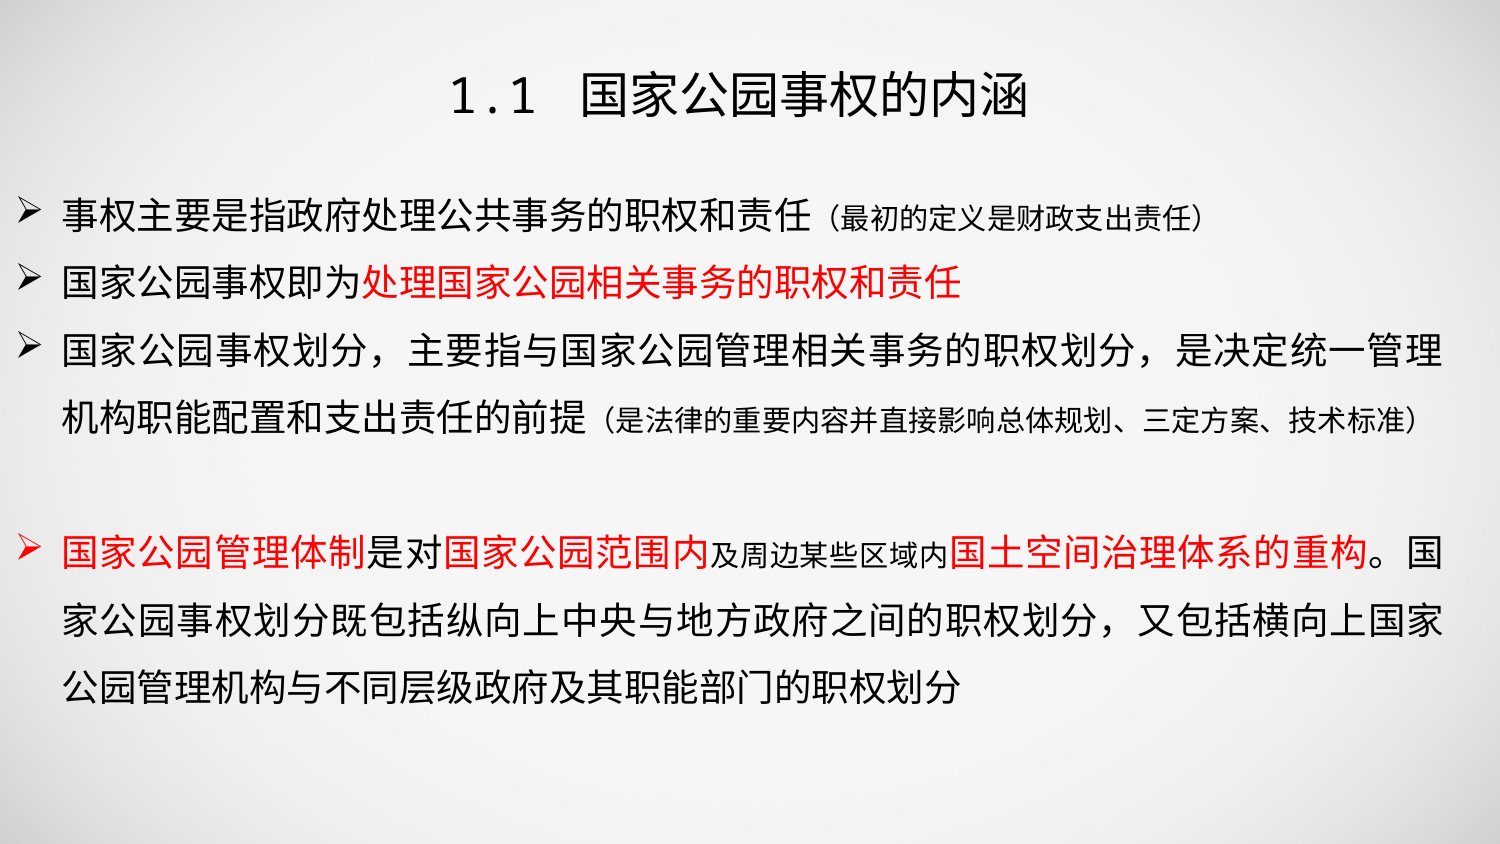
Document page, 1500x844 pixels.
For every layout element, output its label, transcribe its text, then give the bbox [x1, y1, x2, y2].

text_box 1.1 国家公园事权的内涵 [432, 55, 1447, 131]
picture [0, 0, 1500, 844]
text_box 事权主要是指政府处理公共事务的职权和责任（最初的定义是财政支出责任） 国家公园事权即为处理国家公园相关事务的职权和责任 国家公园事权划分，主要指与国家公园管理相关事务的职权划分，是决定统一管理机构职能配置和支出责任的前提（是法律的重要内容并直接影响总体规划、三定方案、技术标准） 国家公园管理体制是对国家公园范围内及周边某些区域内国土空间治理体系的重构。国家公园事权划分既包括纵向上中央与地方政府之间的职权划分，又包括横向上国家公园管理机构与不同层级政府及其职能部门的职权划分 [0, 161, 1459, 785]
